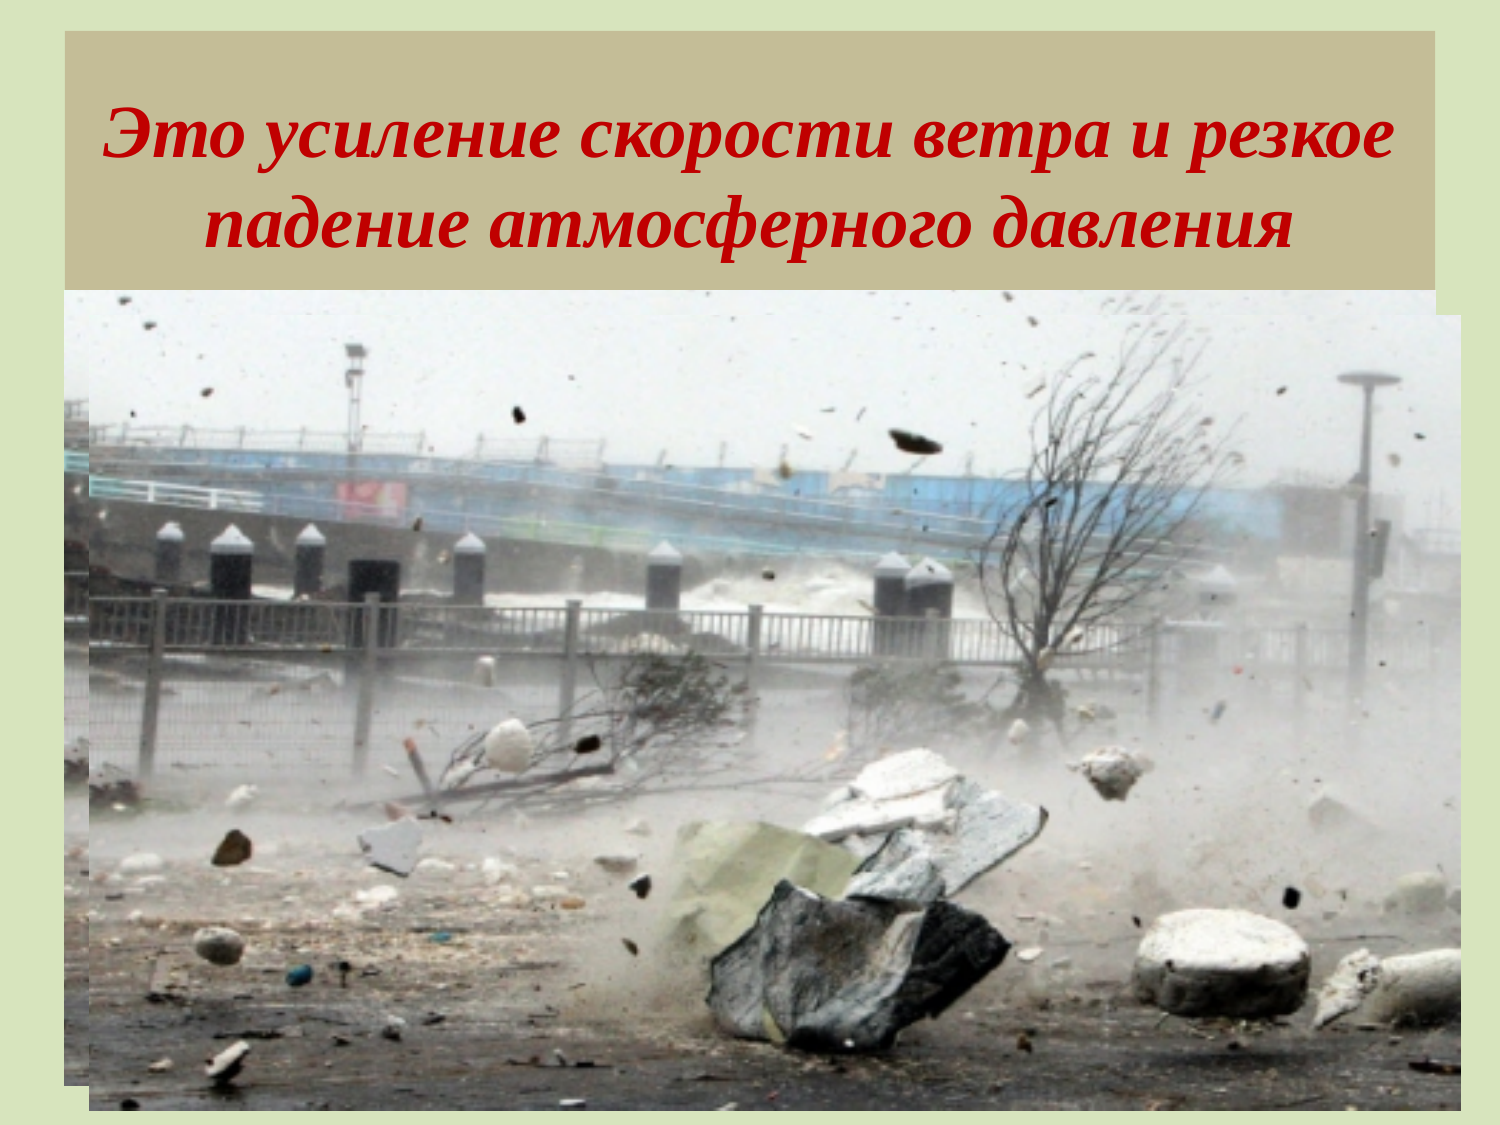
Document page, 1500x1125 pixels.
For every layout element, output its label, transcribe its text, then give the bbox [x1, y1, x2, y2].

picture [64, 290, 1461, 1111]
title Это усиление скорости ветра и резкое падение атмосферного давления [64, 30, 1436, 290]
